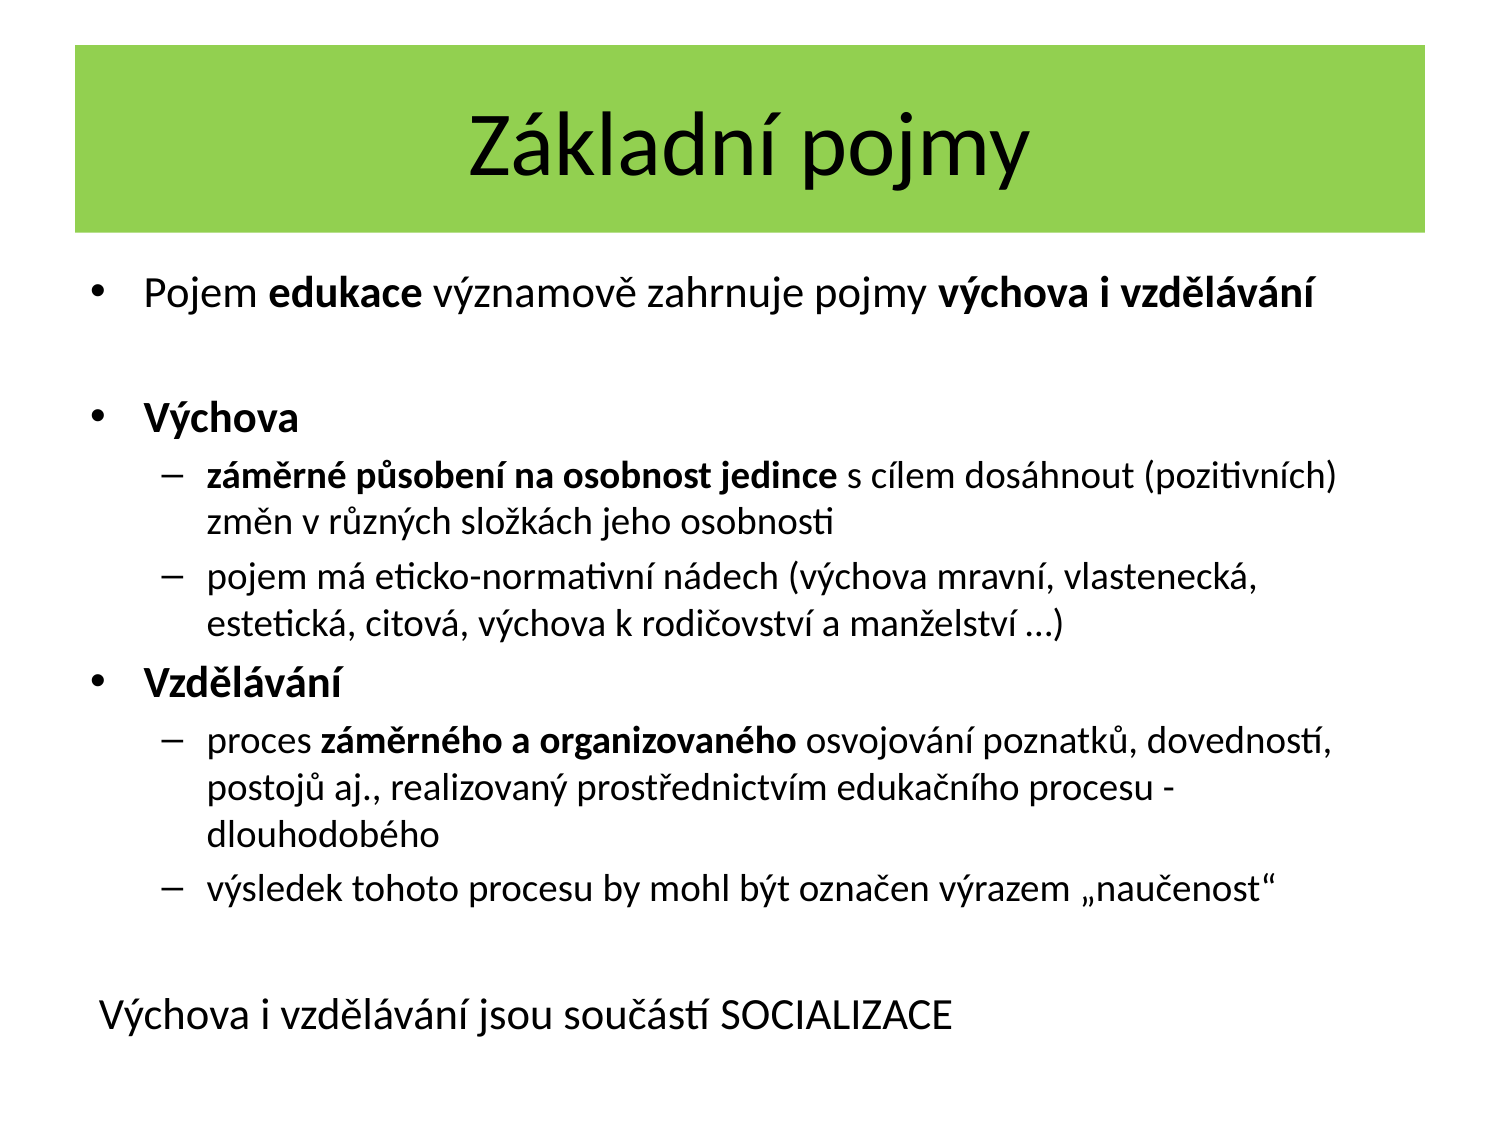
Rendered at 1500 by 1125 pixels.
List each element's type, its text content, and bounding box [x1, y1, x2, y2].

title Základní pojmy [75, 45, 1425, 233]
list Pojem edukace významově zahrnuje pojmy výchova i vzdělávání Výchova záměrné působení na osobnost jedince s cílem dosáhnout (pozitivních) změn v různých složkách jeho osobnosti pojem má eticko-normativní nádech (výchova mravní, vlastenecká, estetická, citová, výchova k rodičovství a manželství …) Vzdělávání proces záměrného a organizovaného osvojování poznatků, dovedností, postojů aj., realizovaný prostřednictvím edukačního procesu - dlouhodobého výsledek tohoto procesu by mohl být označen výrazem „naučenost“ Výchova i vzdělávání jsou součástí SOCIALIZACE [75, 255, 1425, 1047]
